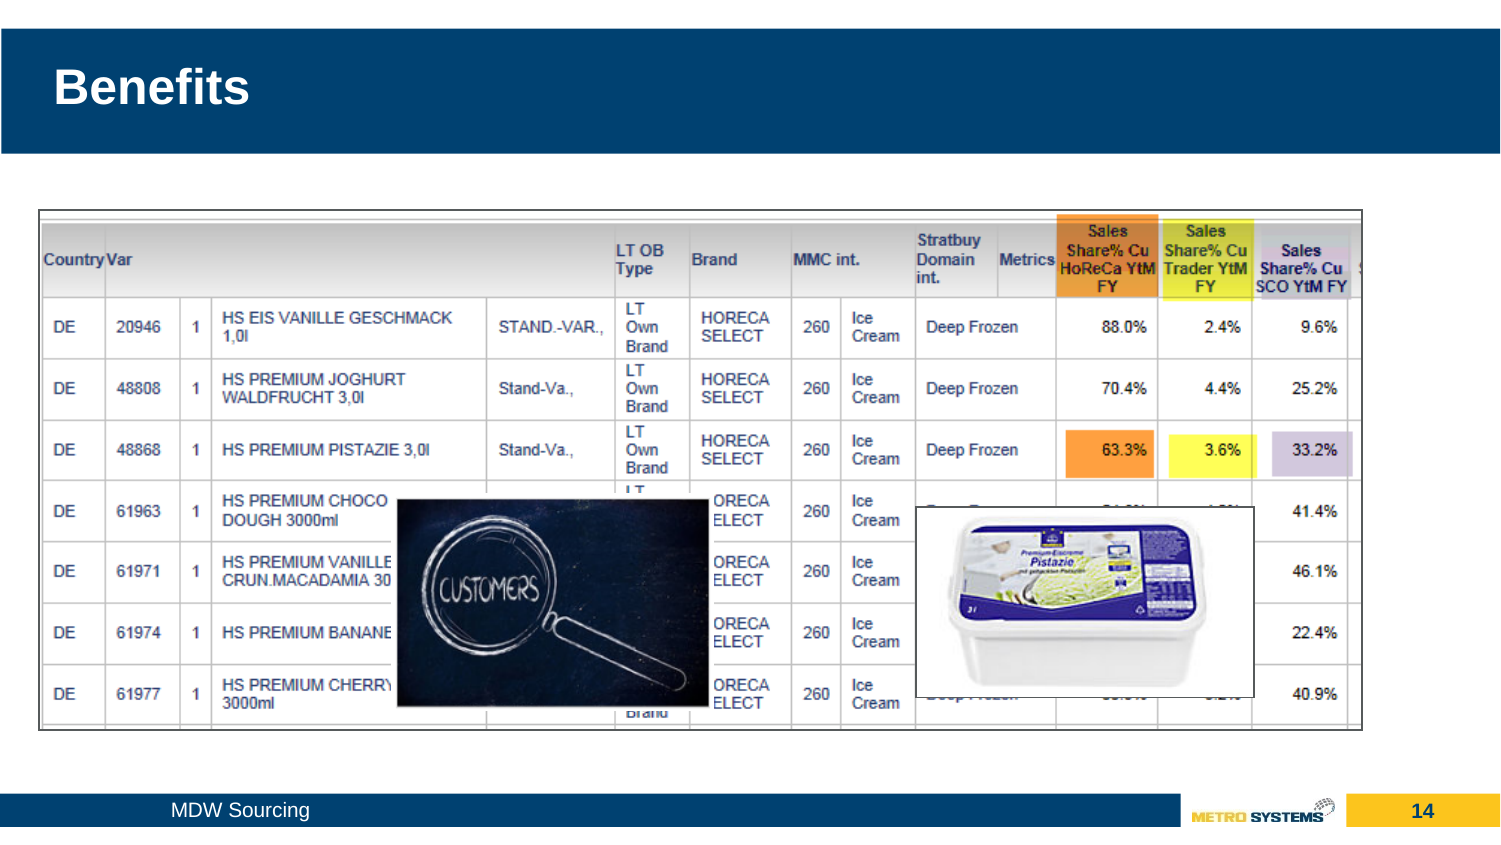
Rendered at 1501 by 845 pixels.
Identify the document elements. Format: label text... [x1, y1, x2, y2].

title Benefits [53, 54, 1214, 115]
slide_number 13 [1410, 797, 1436, 823]
picture [39, 210, 1362, 730]
picture [1192, 798, 1335, 822]
